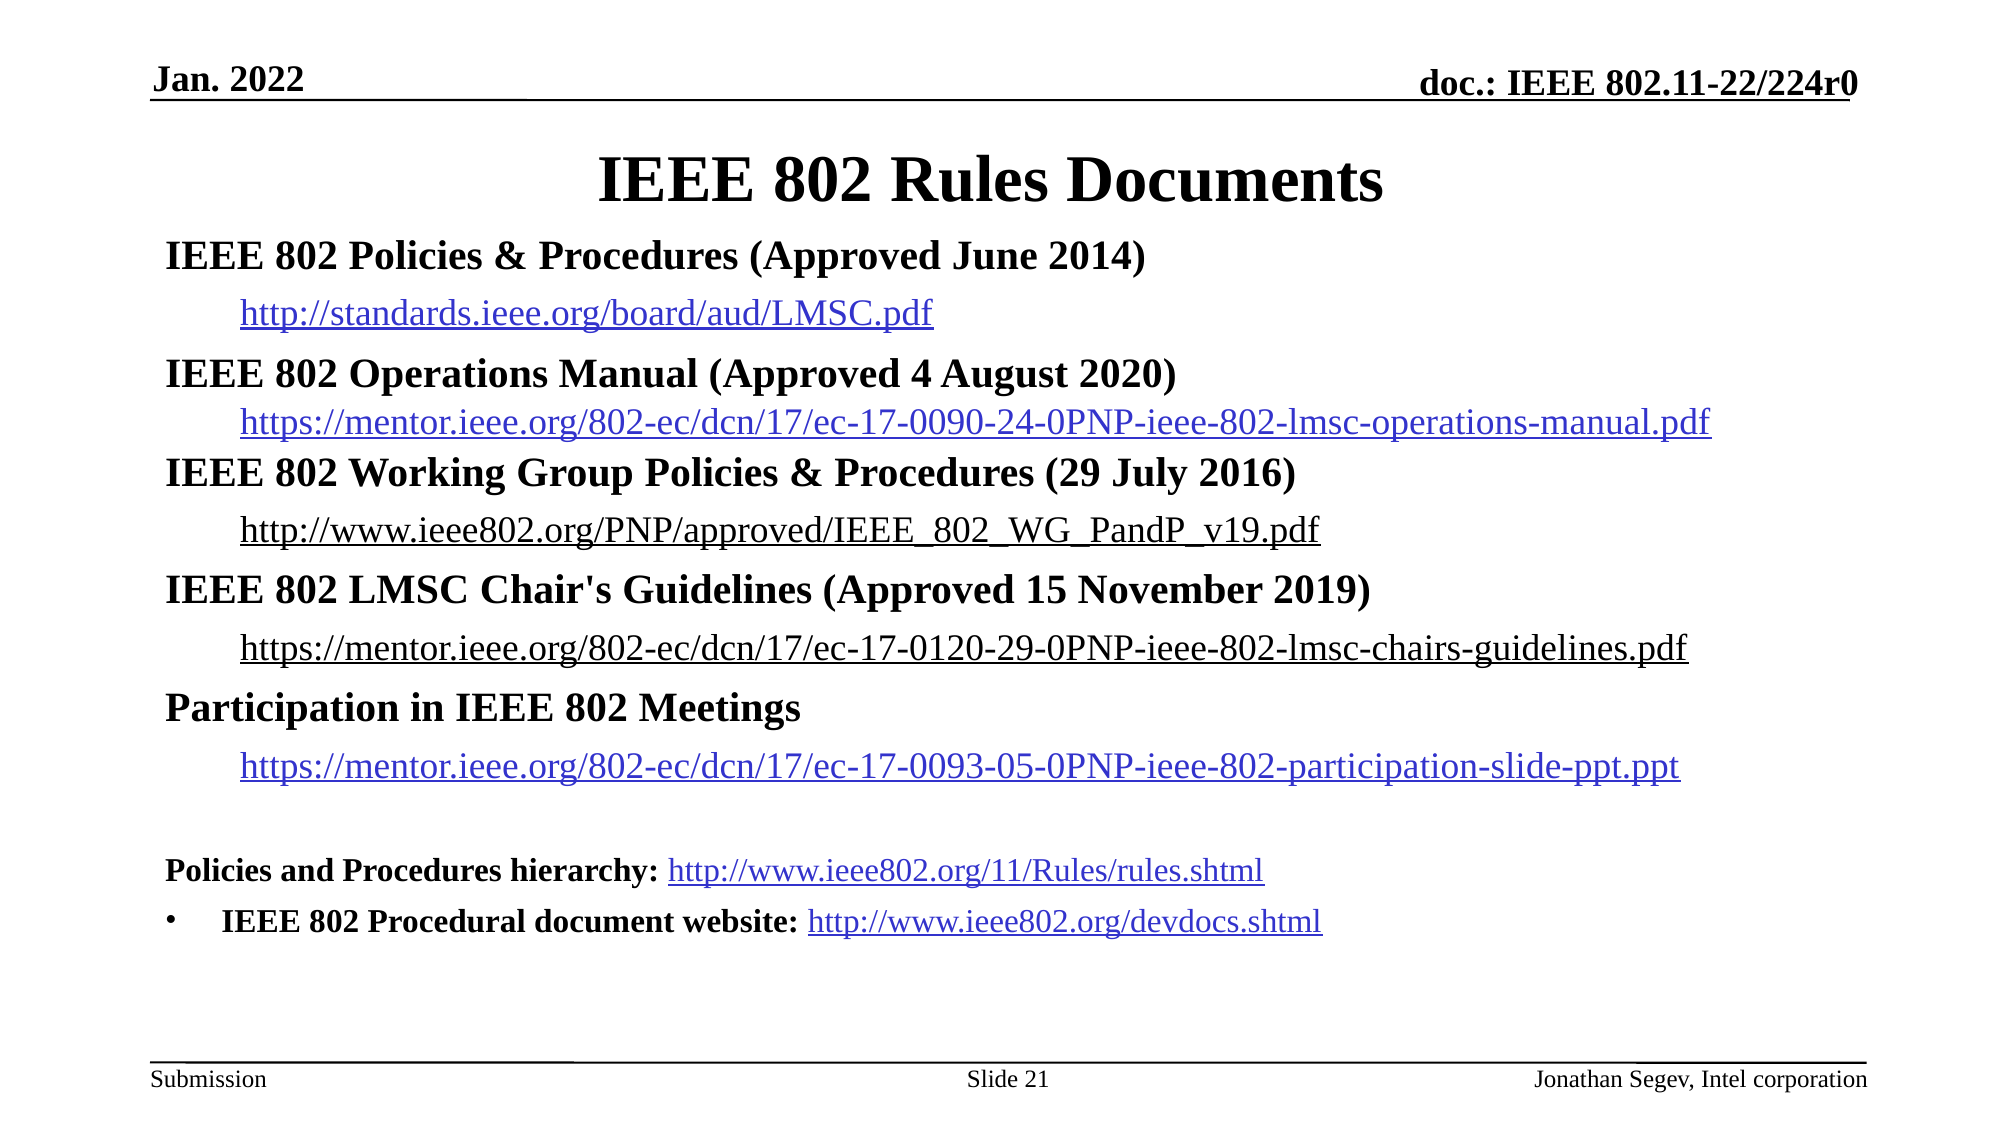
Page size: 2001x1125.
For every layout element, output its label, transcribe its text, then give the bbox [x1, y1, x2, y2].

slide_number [152, 54, 563, 100]
slide_number Slide 21 [950, 1061, 1067, 1123]
list IEEE 802 Policies & Procedures (Approved June 2014) http://standards.ieee.org/board/aud/LMSC.pdf IEEE 802 Operations Manual (Approved 4 August 2020) https://mentor.ieee.org/802-ec/dcn/17/ec-17-0090-24-0PNP-ieee-802-lmsc-operations-manual.pdf IEEE 802 Working Group Policies & Procedures (29 July 2016) http://www.ieee802.org/PNP/approved/IEEE_802_WG_PandP_v19.pdf IEEE 802 LMSC Chair's Guidelines (Approved 15 November 2019) https://mentor.ieee.org/802-ec/dcn/17/ec-17-0120-29-0PNP-ieee-802-lmsc-chairs-guidelines.pdf Participation in IEEE 802 Meetings https://mentor.ieee.org/802-ec/dcn/17/ec-17-0093-05-0PNP-ieee-802-participation-slide-ppt.ppt Policies and Procedures hierarchy: http://www.ieee802.org/11/Rules/rules.shtml IEEE 802 Procedural document website: http://www.ieee802.org/devdocs.shtml [149, 219, 1850, 1003]
title IEEE 802 Rules Documents [149, 112, 1850, 219]
footer Jonathan Segev, Intel corporation [1171, 1061, 1869, 1093]
